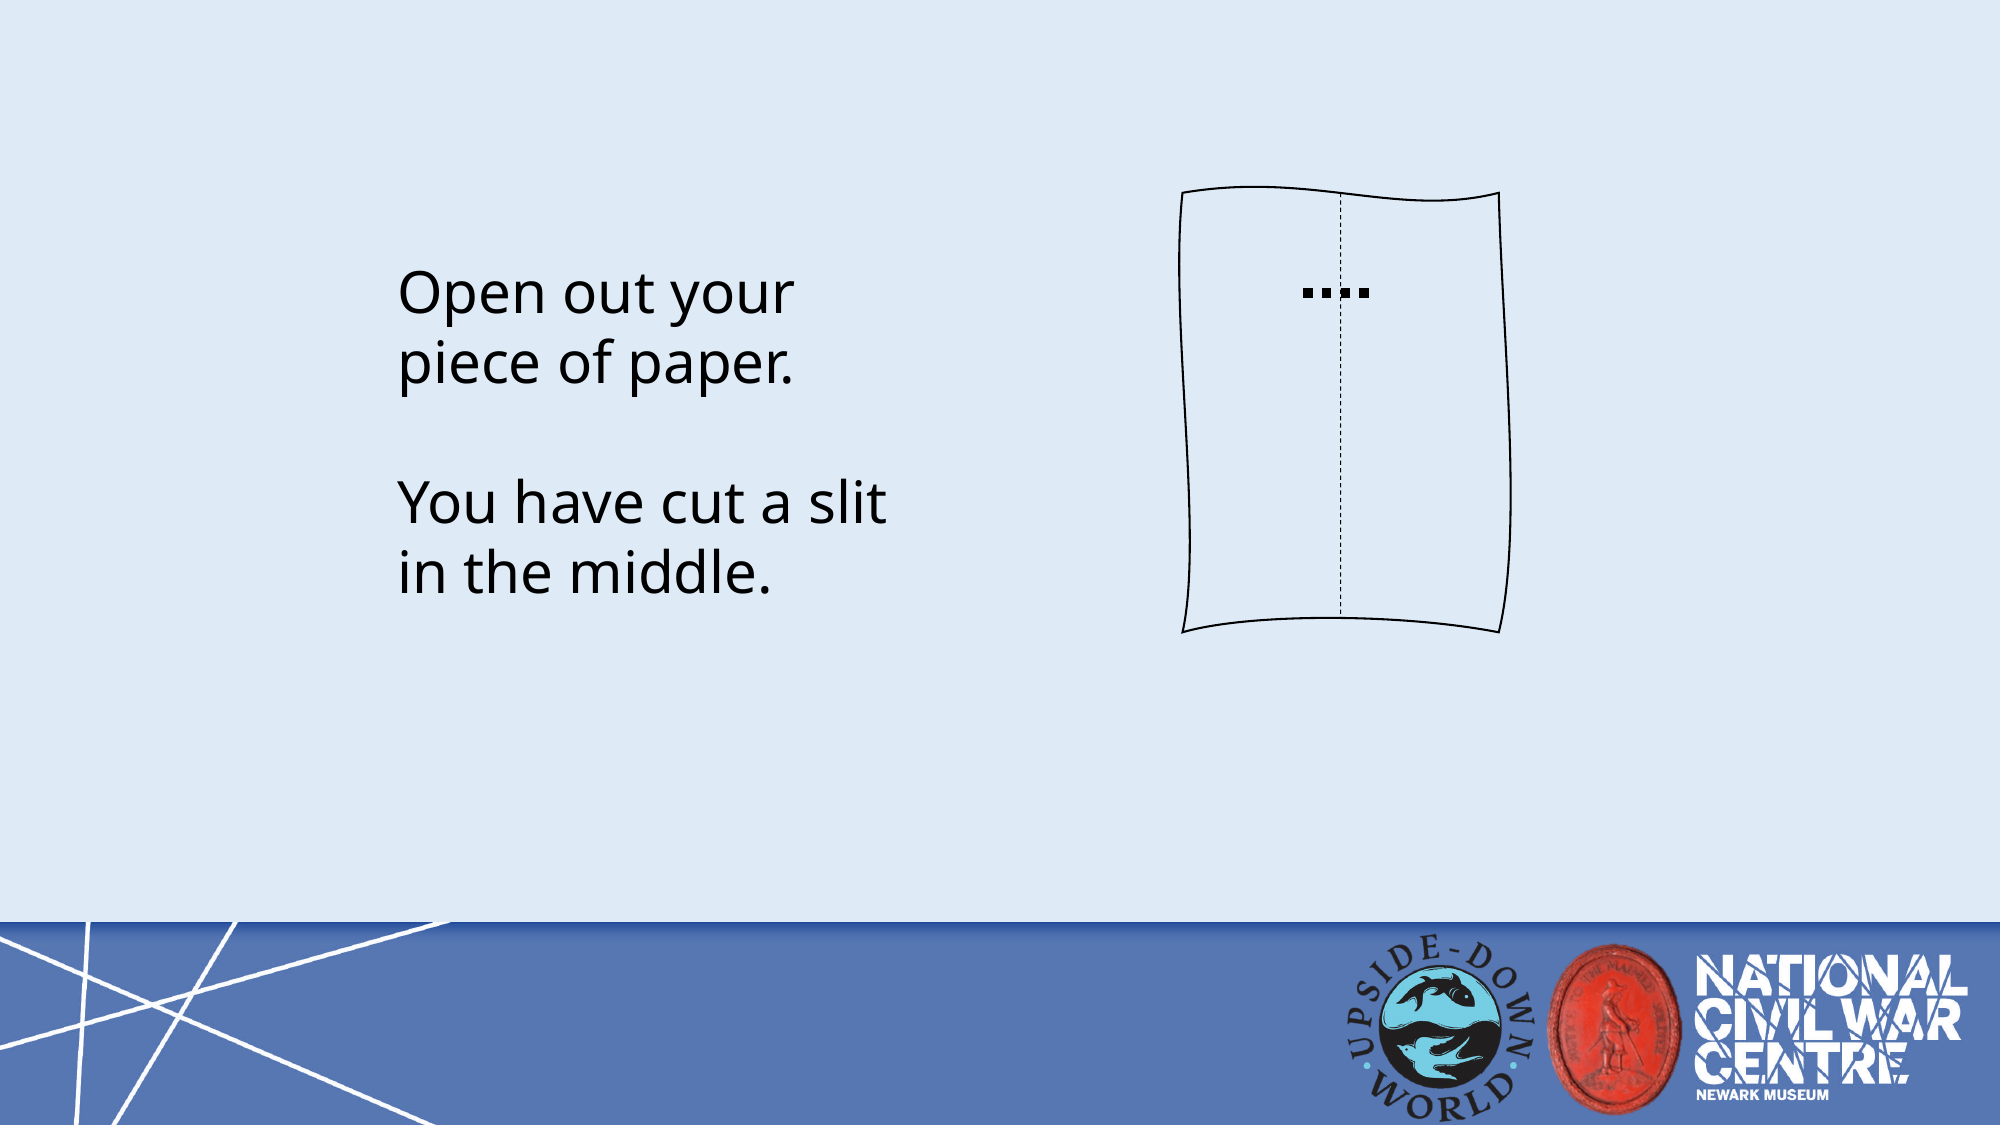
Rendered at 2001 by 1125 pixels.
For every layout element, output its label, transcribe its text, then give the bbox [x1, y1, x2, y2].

picture [0, 922, 2000, 1125]
text_box Open out your piece of paper. You have cut a slit in the middle. [382, 107, 936, 613]
text_box [1178, 185, 1512, 634]
